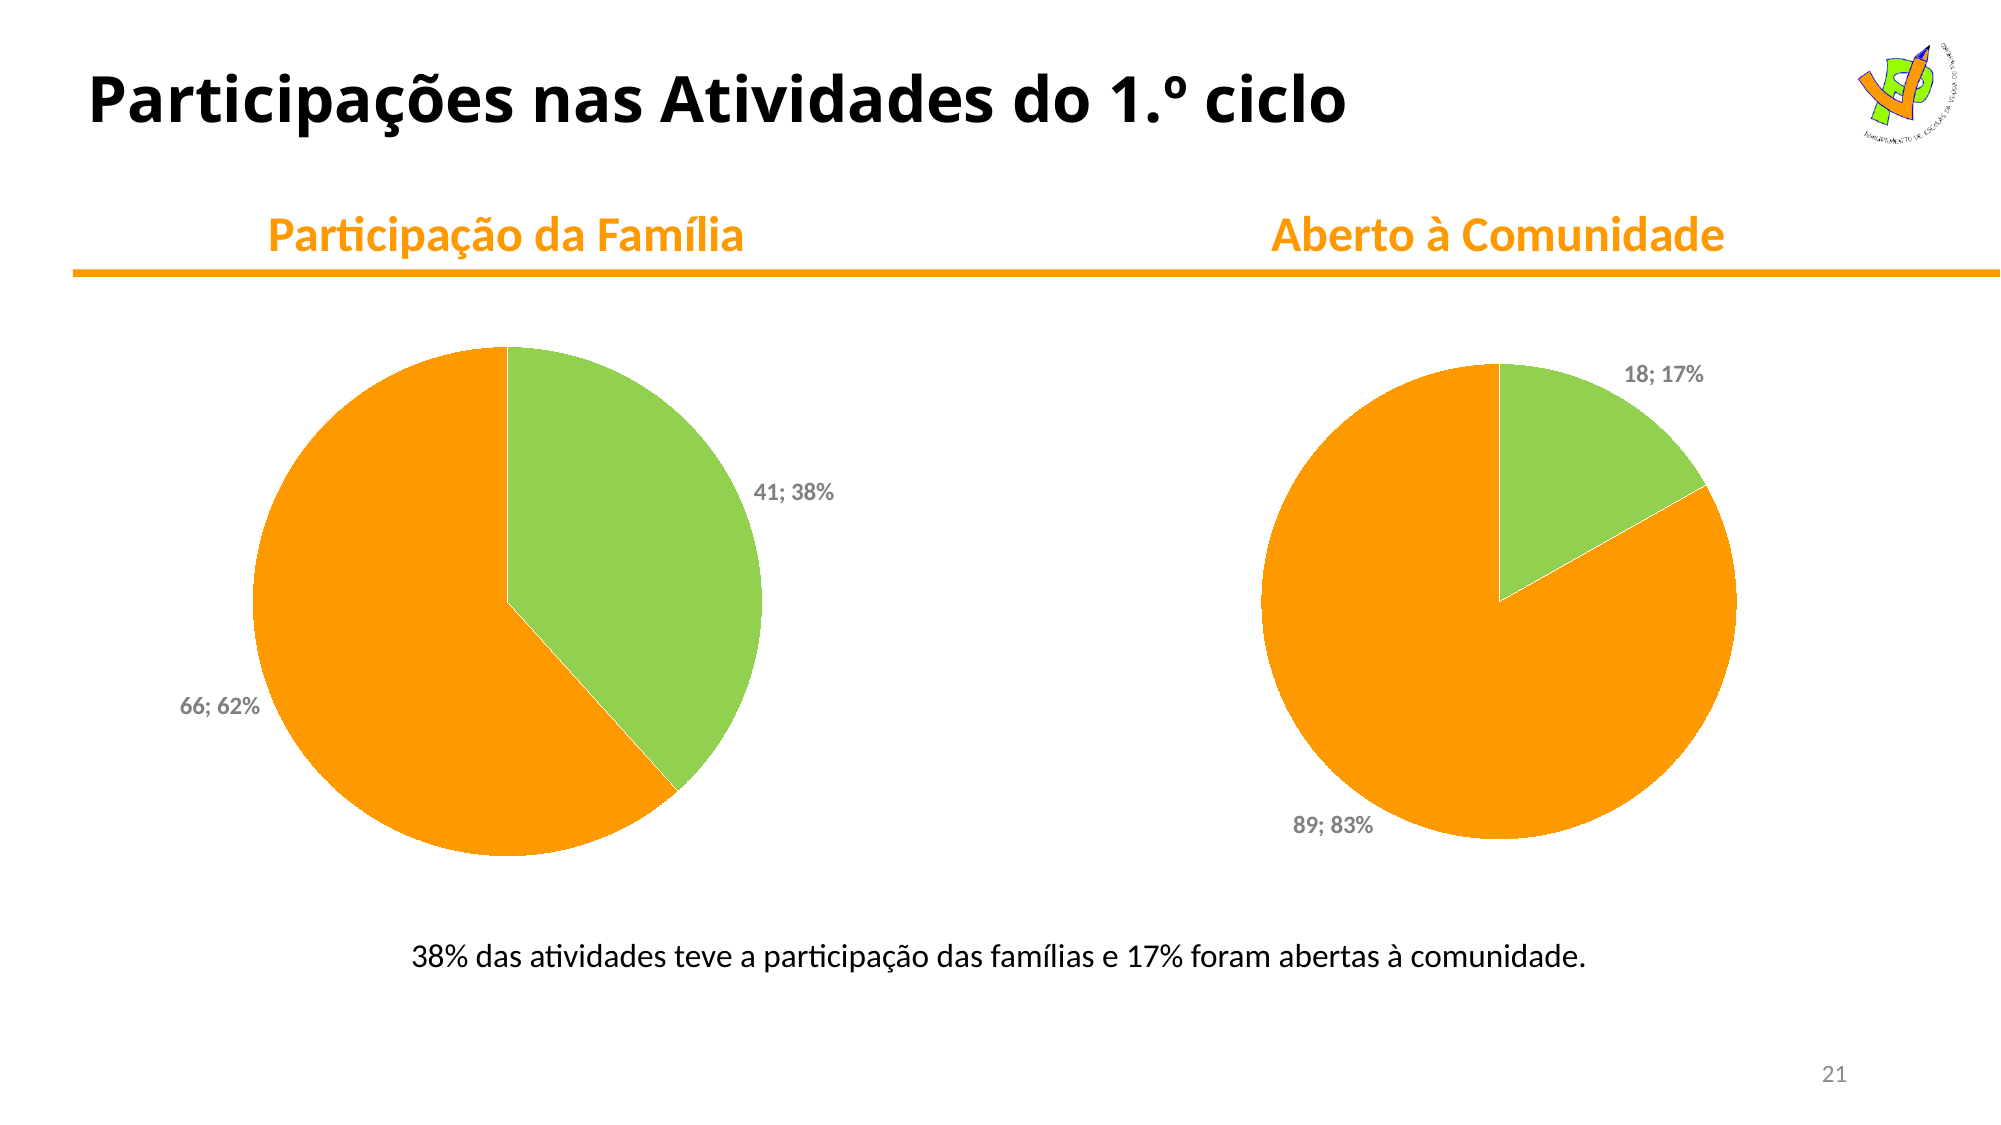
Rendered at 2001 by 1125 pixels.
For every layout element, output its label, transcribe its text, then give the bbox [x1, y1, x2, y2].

text_box [72, 268, 2000, 278]
slide_number 21 [1412, 1042, 1863, 1103]
chart [1085, 335, 1913, 868]
chart [93, 335, 921, 868]
text_box 38% das atividades teve a participação das famílias e 17% foram abertas à comunidade. [58, 926, 1942, 982]
picture [1857, 43, 1957, 144]
title Participações nas Atividades do 1.º ciclo [72, 59, 1857, 144]
text_box Aberto à Comunidade [1240, 193, 1758, 269]
text_box Participação da Família [224, 193, 791, 269]
